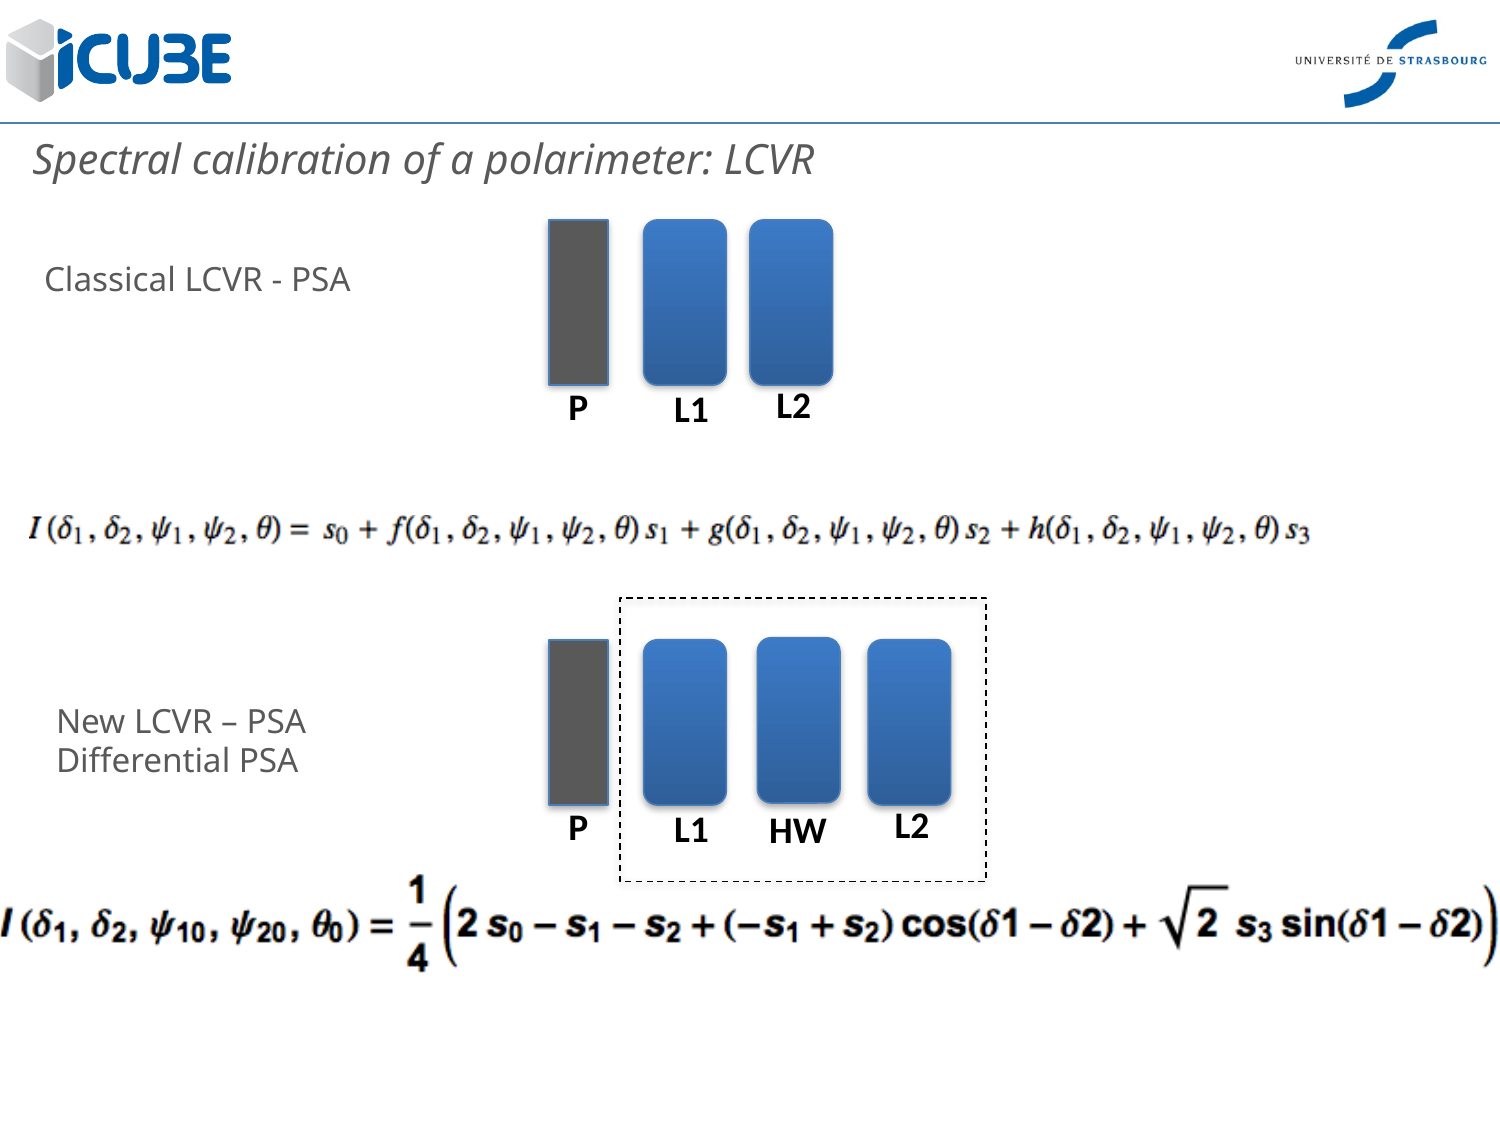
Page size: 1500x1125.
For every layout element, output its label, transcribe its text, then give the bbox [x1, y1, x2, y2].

text_box [548, 219, 609, 386]
picture [29, 514, 1313, 549]
text_box [619, 597, 987, 873]
text_box P [553, 375, 608, 436]
picture [6, 19, 231, 102]
text_box [548, 639, 609, 806]
text_box P [553, 795, 608, 856]
text_box L2 [761, 374, 830, 434]
picture [0, 874, 1500, 977]
text_box L1 [659, 377, 728, 438]
text_box New LCVR – PSA Differential PSA [41, 692, 479, 823]
text_box Classical LCVR - PSA [29, 250, 467, 327]
text_box [642, 219, 728, 386]
text_box Spectral calibration of a polarimeter: LCVR [17, 125, 1247, 202]
text_box [749, 219, 834, 386]
picture [1281, 4, 1500, 122]
